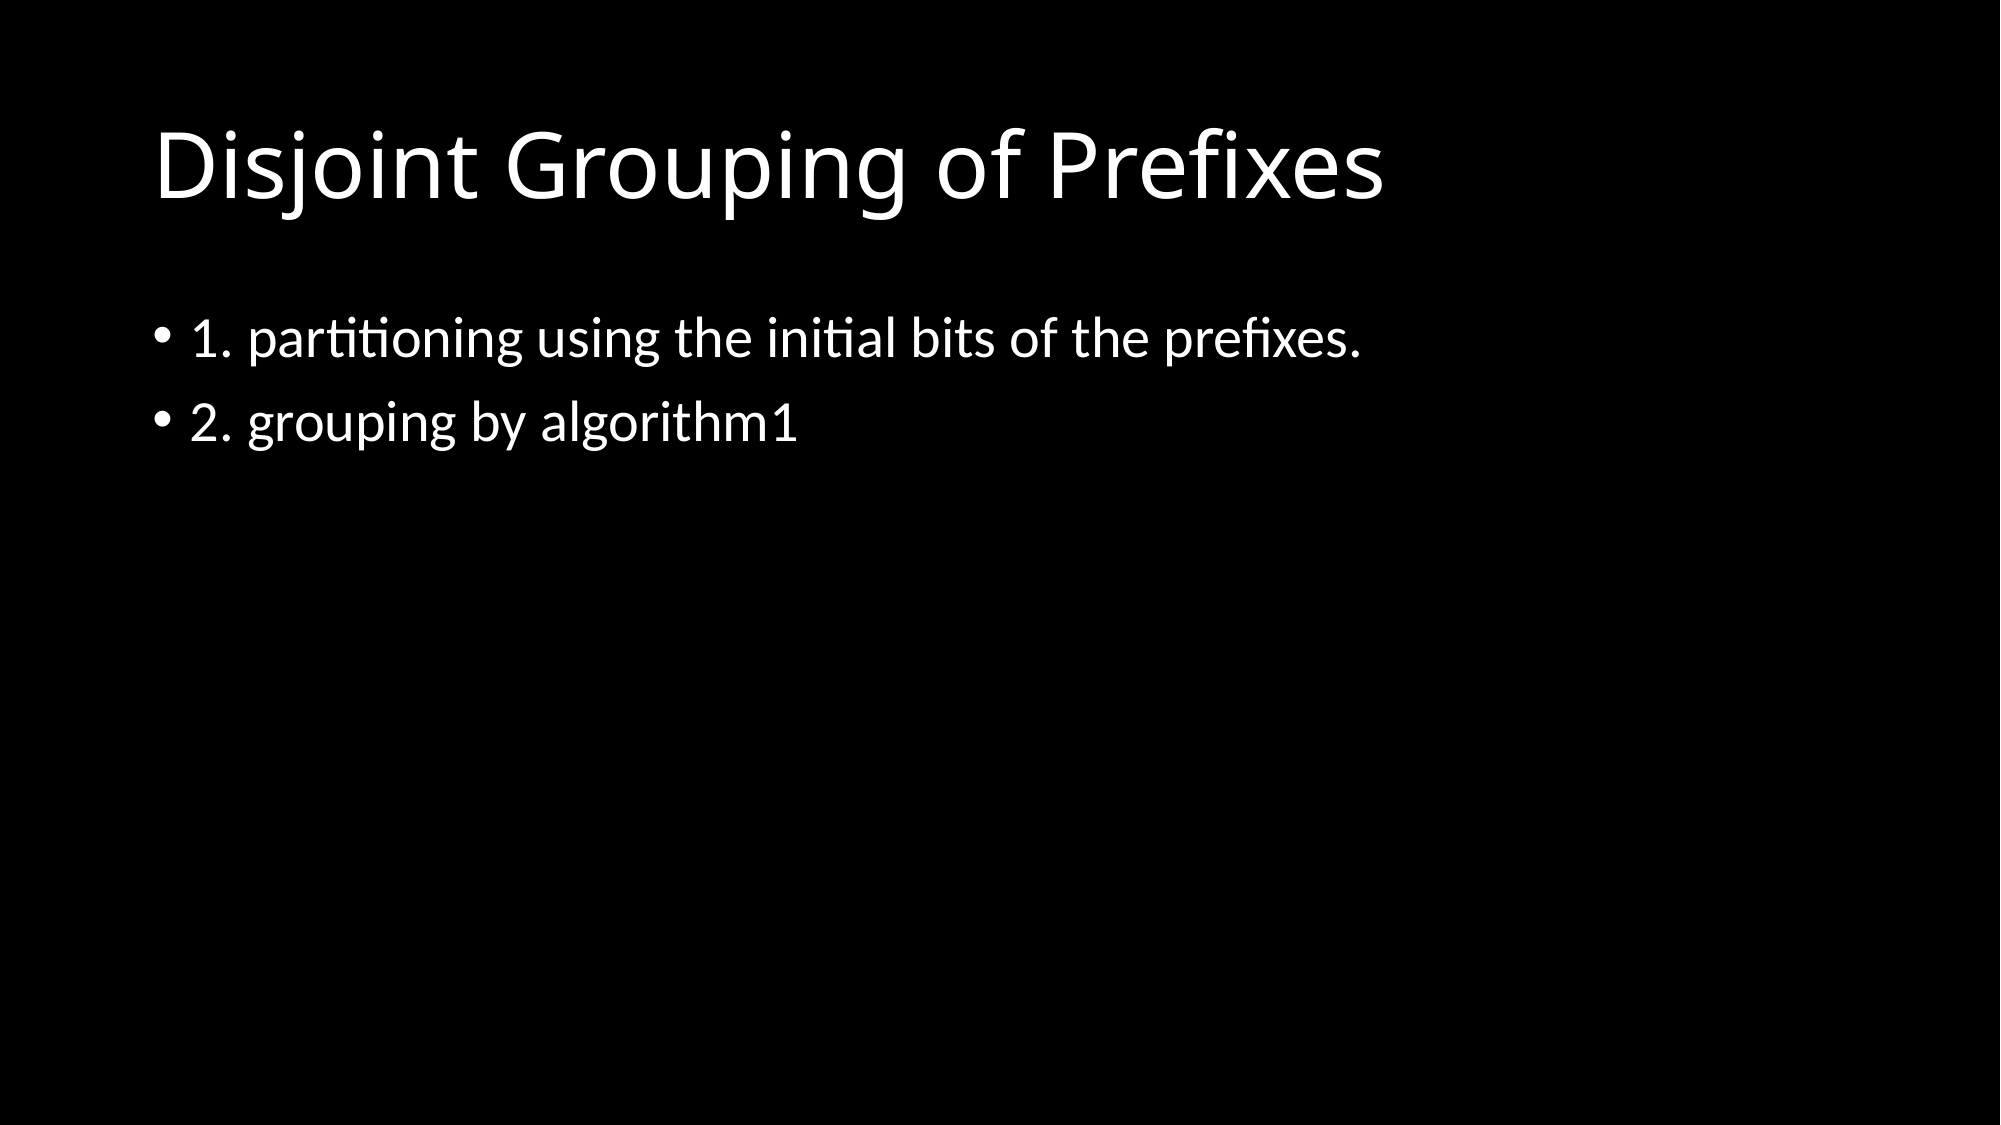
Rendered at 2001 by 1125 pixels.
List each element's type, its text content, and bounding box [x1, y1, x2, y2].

list 1. partitioning using the initial bits of the preﬁxes. 2. grouping by algorithm1 [137, 299, 1863, 1014]
title Disjoint Grouping of Preﬁxes [137, 59, 1863, 278]
